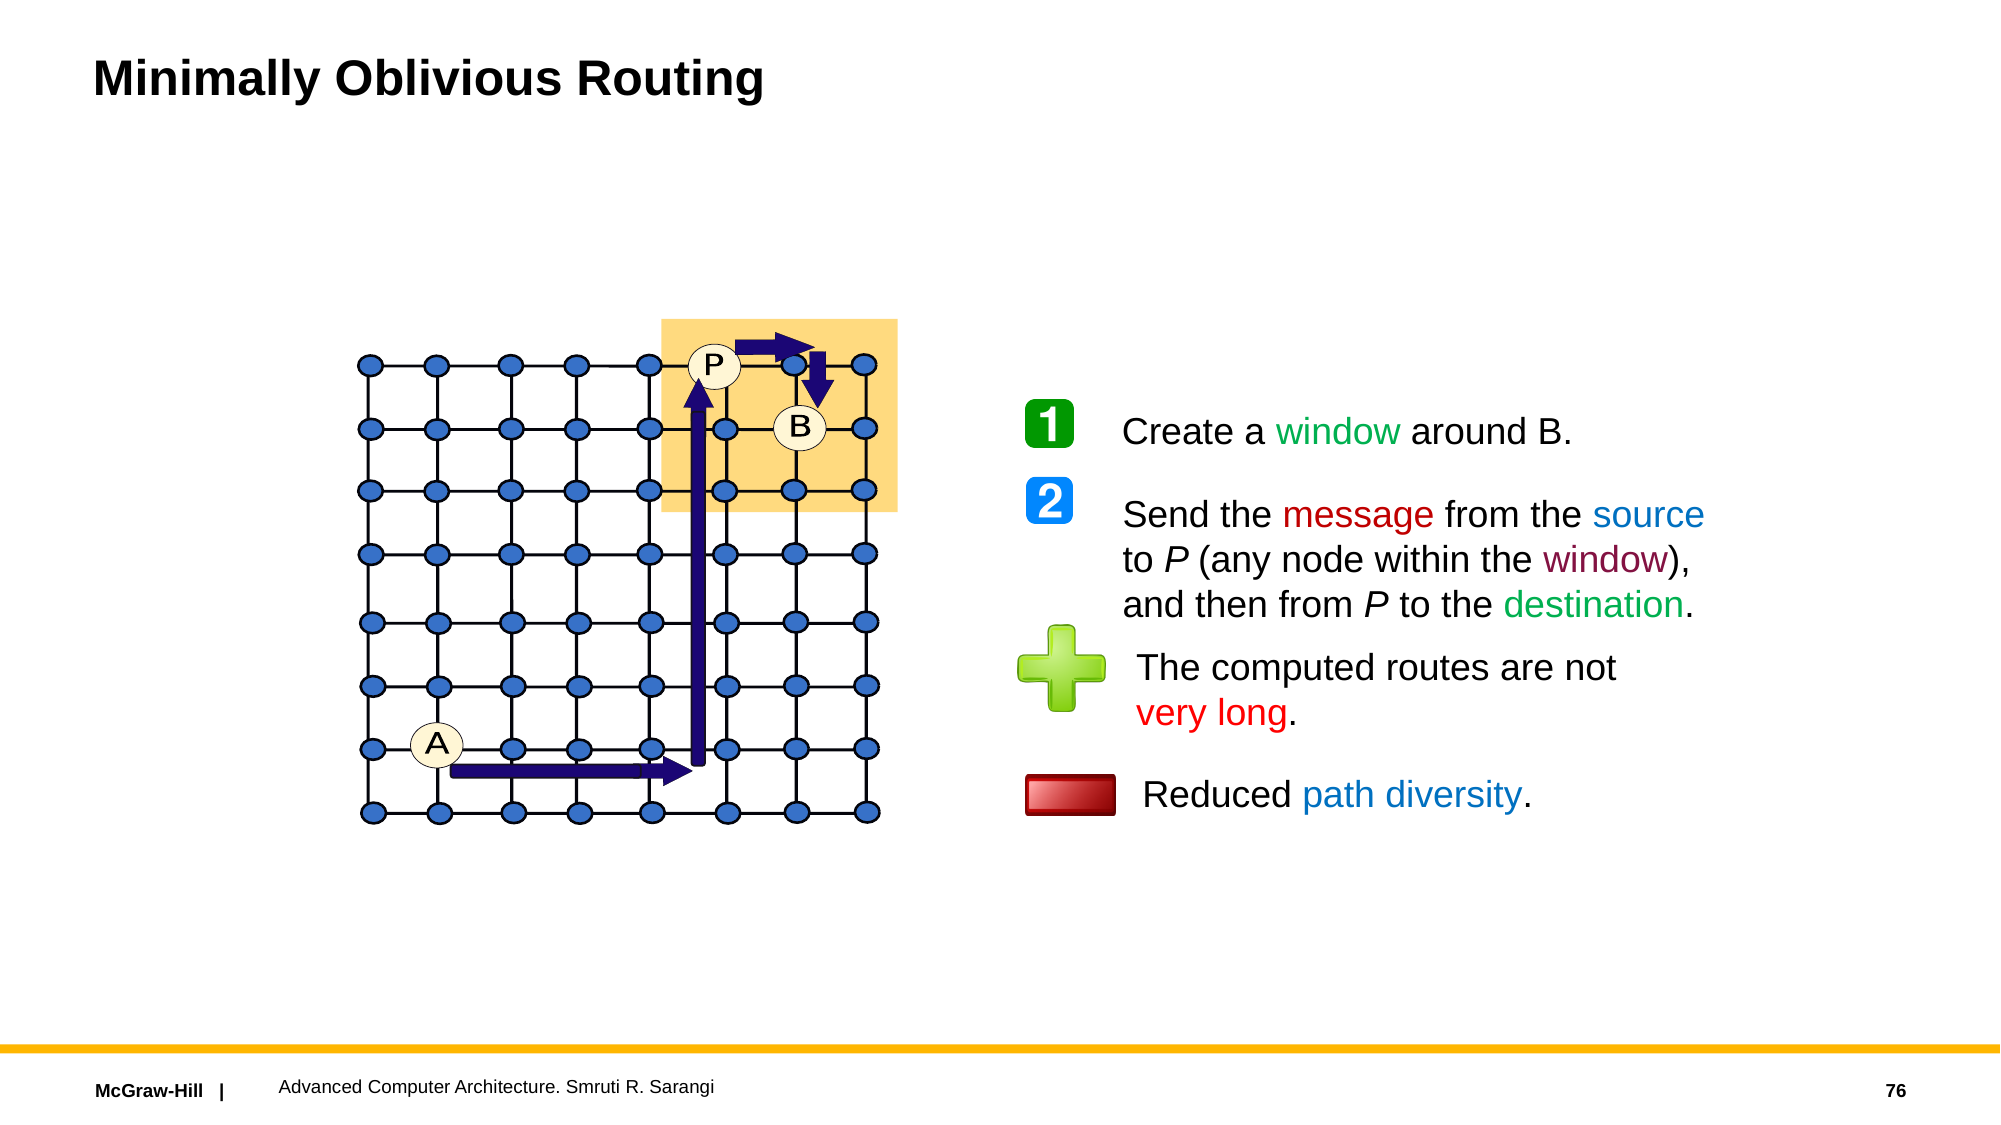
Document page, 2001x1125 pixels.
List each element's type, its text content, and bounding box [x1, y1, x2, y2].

text_box Send the message from the source to P (any node within the window), and then from P to the destination. [1107, 483, 1721, 633]
slide_number 76 [1711, 1071, 1922, 1109]
text_box Create a window around B. [1107, 399, 1589, 459]
picture [1025, 774, 1116, 816]
title Minimally Oblivious Routing [78, 45, 1578, 180]
picture [1026, 473, 1073, 524]
picture [1017, 624, 1106, 713]
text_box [357, 318, 898, 828]
footer Advanced Computer Architecture. Smruti R. Sarangi [263, 1067, 1464, 1105]
picture [1025, 399, 1074, 449]
text_box The computed routes are not very long. [1121, 635, 1632, 741]
text_box Reduced path diversity. [1128, 762, 1547, 823]
